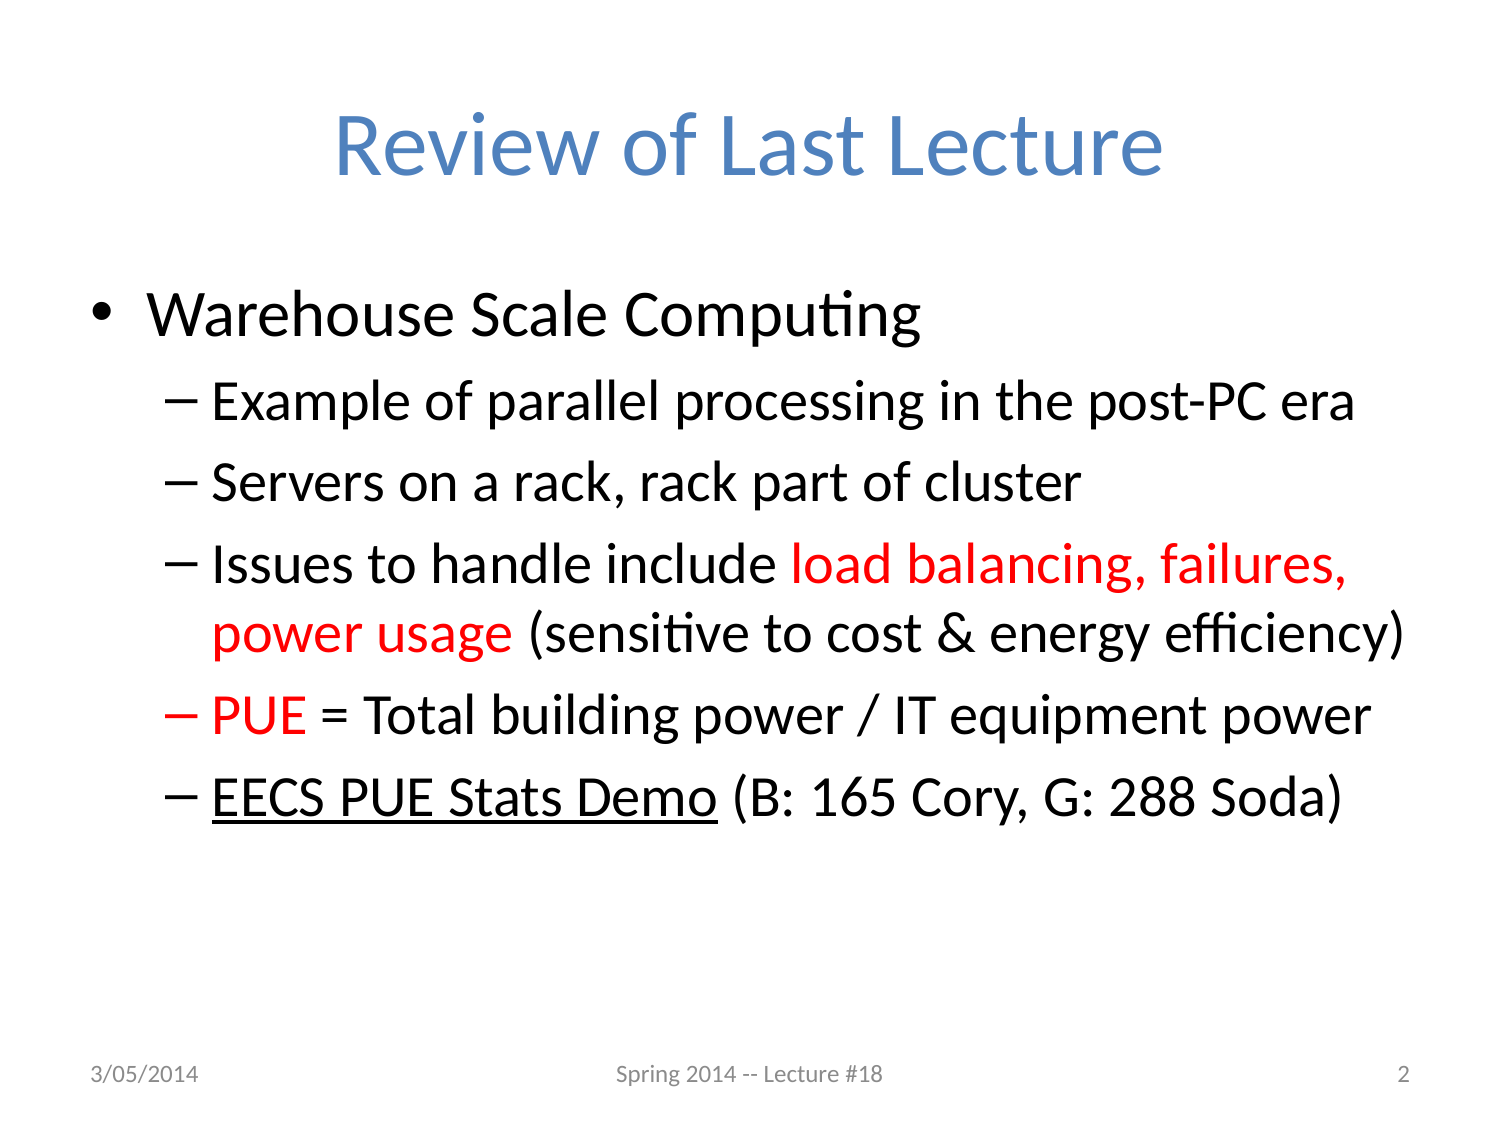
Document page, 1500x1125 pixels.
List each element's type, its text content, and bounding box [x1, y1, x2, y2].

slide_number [75, 1042, 425, 1103]
list Warehouse Scale Computing Example of parallel processing in the post-PC era Servers on a rack, rack part of cluster Issues to handle include load balancing, failures, power usage (sensitive to cost & energy efficiency) PUE = Total building power / IT equipment power EECS PUE Stats Demo (B: 165 Cory, G: 288 Soda) [75, 262, 1425, 1005]
title Review of Last Lecture [75, 45, 1425, 233]
footer Spring 2014 -- Lecture #18 [512, 1042, 988, 1103]
slide_number 2 [1074, 1042, 1425, 1103]
